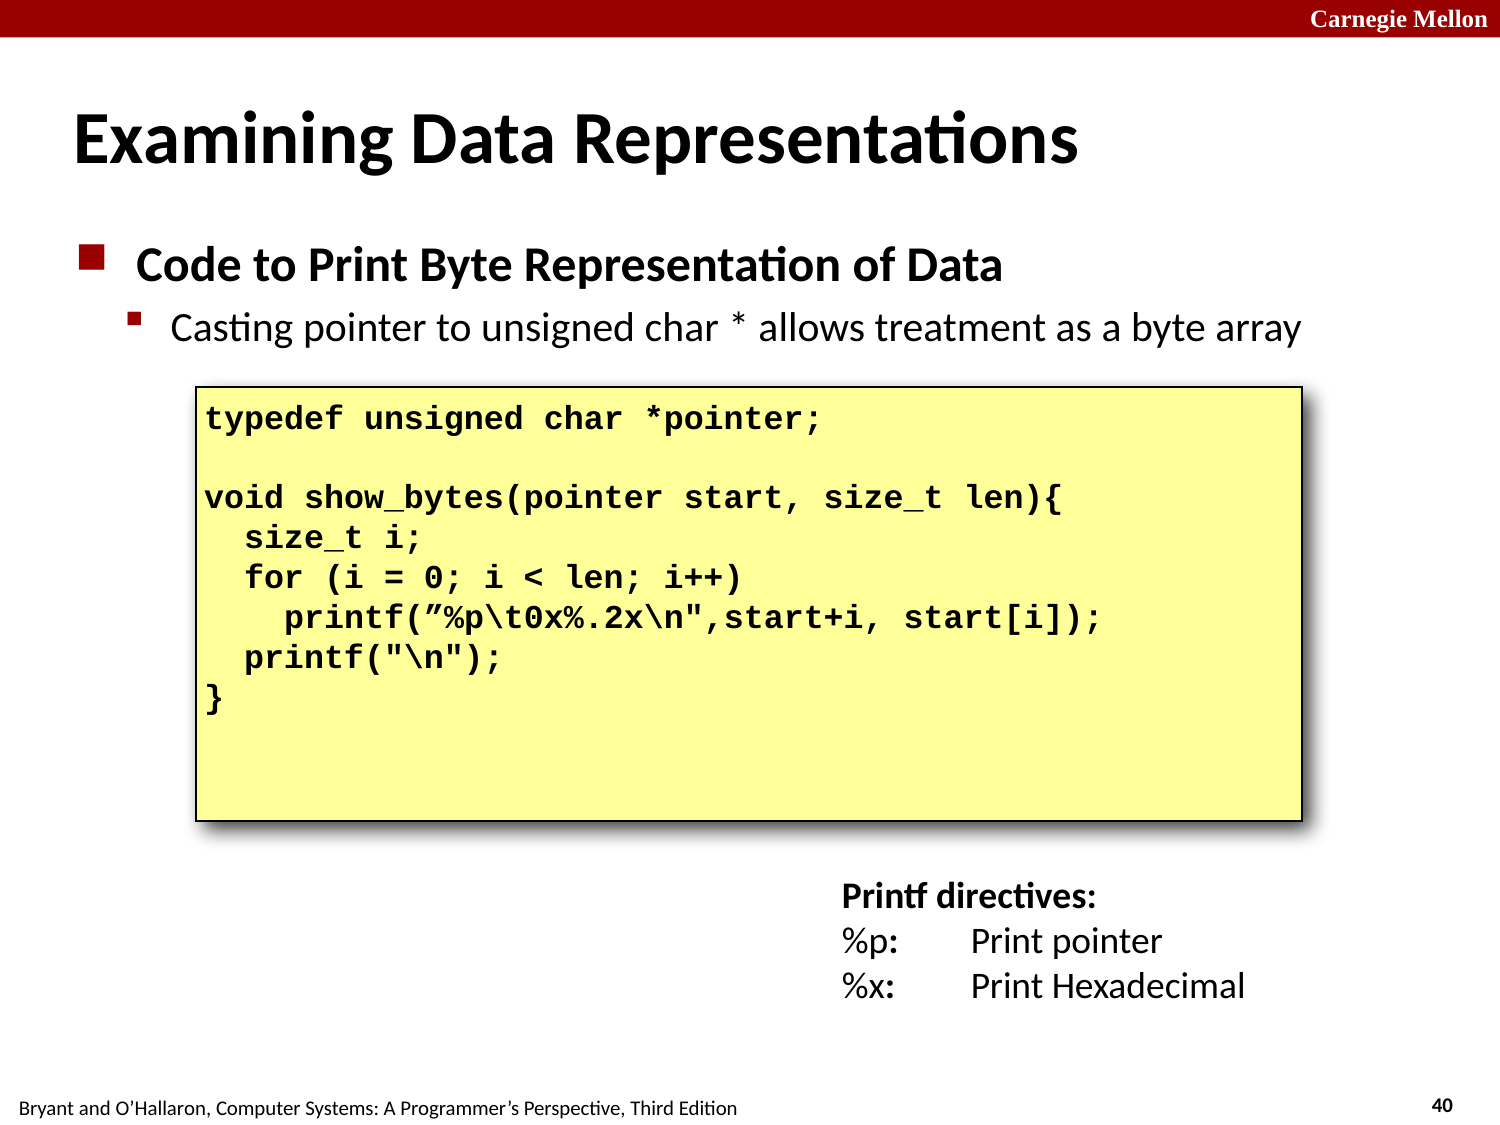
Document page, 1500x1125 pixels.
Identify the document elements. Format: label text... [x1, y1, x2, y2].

text_box Printf directives: %p: Print pointer %x: Print Hexadecimal [835, 870, 1305, 1029]
title Examining Data Representations [58, 71, 1305, 197]
list Code to Print Byte Representation of Data Casting pointer to unsigned char * allows treatment as a byte array [64, 223, 1361, 1040]
text_box typedef unsigned char *pointer; void show_bytes(pointer start, size_t len){ size_t i; for (i = 0; i < len; i++) printf(”%p\t0x%.2x\n",start+i, start[i]); printf("\n"); } [195, 387, 1303, 821]
